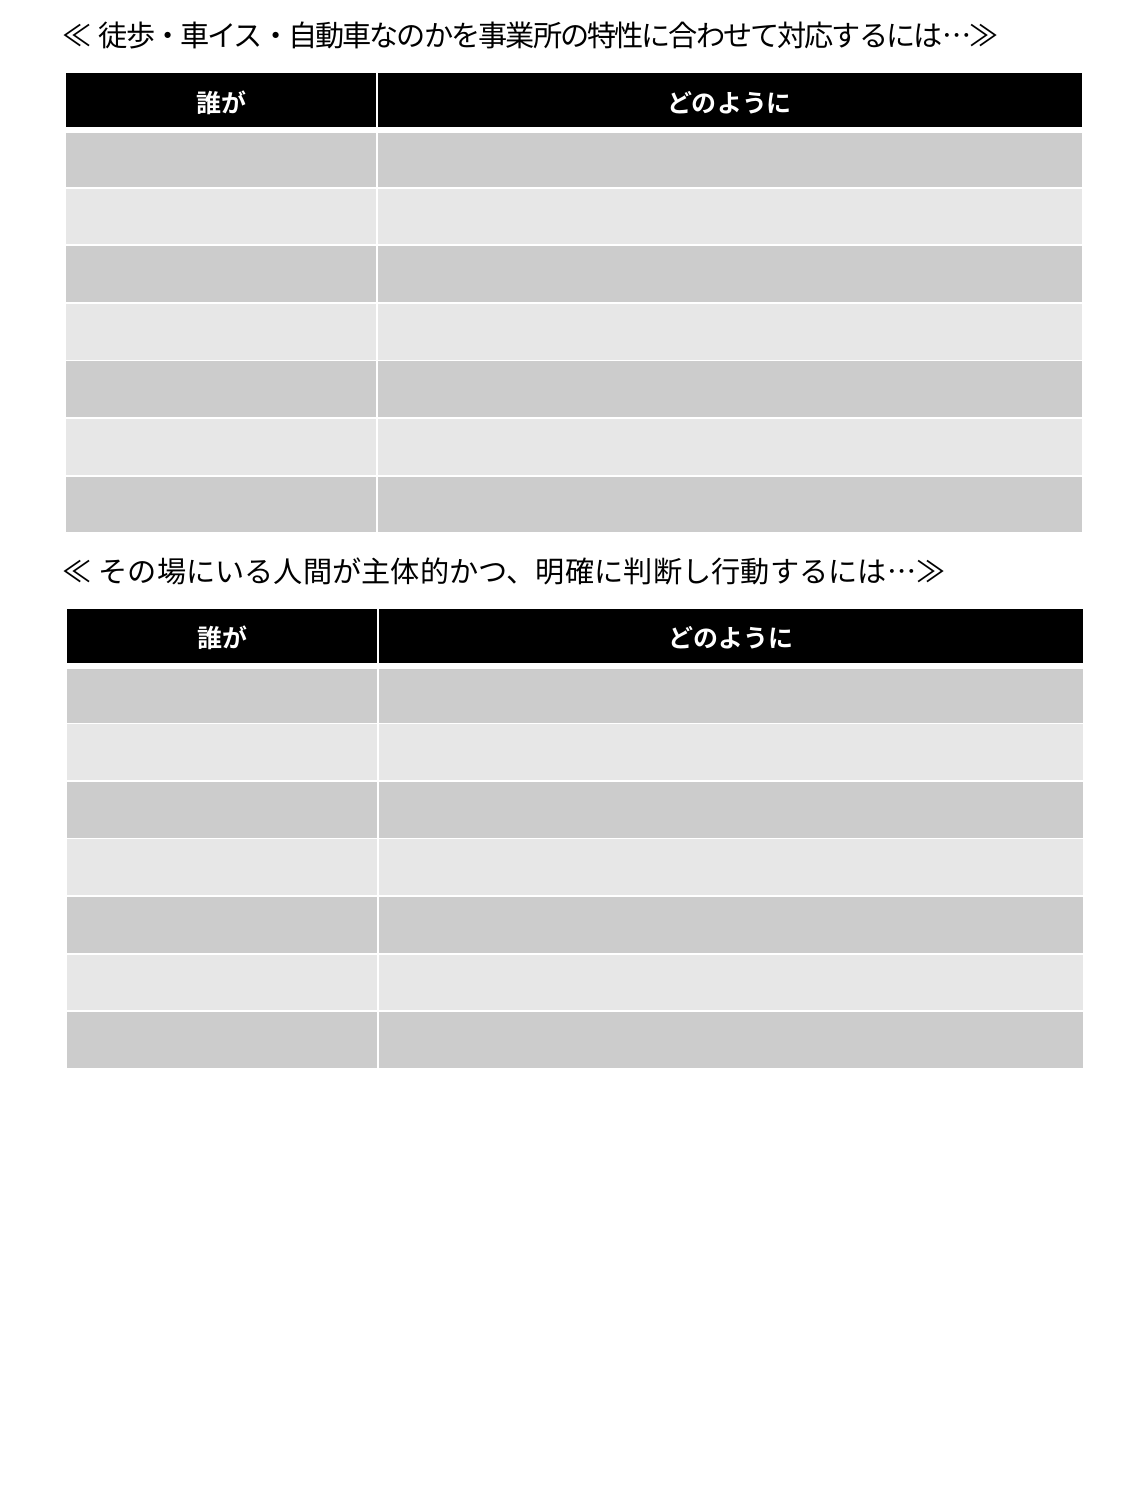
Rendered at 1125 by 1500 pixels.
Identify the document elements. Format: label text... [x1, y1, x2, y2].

table_cell [379, 955, 1083, 1010]
table_cell [67, 897, 377, 953]
table_cell [379, 669, 1083, 723]
table_cell [378, 361, 1082, 417]
table_cell [378, 133, 1082, 187]
table_cell [378, 304, 1082, 360]
table_cell [378, 189, 1082, 244]
table_cell [378, 419, 1082, 475]
table_cell [67, 839, 377, 895]
table_cell [67, 1012, 377, 1068]
table_cell [66, 246, 376, 302]
table_header どのように [378, 73, 1082, 127]
text_box ≪その場にいる人間が主体的かつ、明確に判断し行動するには…≫ [47, 545, 1125, 596]
table_cell [66, 361, 376, 417]
table_cell [379, 724, 1083, 780]
table_header どのように [379, 609, 1083, 663]
table_cell [379, 1012, 1083, 1068]
table_cell [66, 304, 376, 360]
table_cell [67, 782, 377, 838]
table_cell [66, 133, 376, 187]
table_cell [67, 669, 377, 723]
table_header 誰が [66, 73, 376, 127]
table_cell [67, 724, 377, 780]
table_cell [378, 246, 1082, 302]
table_cell [66, 477, 376, 532]
table_header 誰が [67, 609, 377, 663]
table_cell [66, 189, 376, 244]
table_cell [379, 782, 1083, 838]
text_box ≪徒歩・車イス・自動車なのかを事業所の特性に合わせて対応するには…≫ [47, 10, 1125, 60]
table_cell [378, 477, 1082, 532]
table_cell [379, 839, 1083, 895]
table_cell [66, 419, 376, 475]
table_cell [379, 897, 1083, 953]
table_cell [67, 955, 377, 1010]
